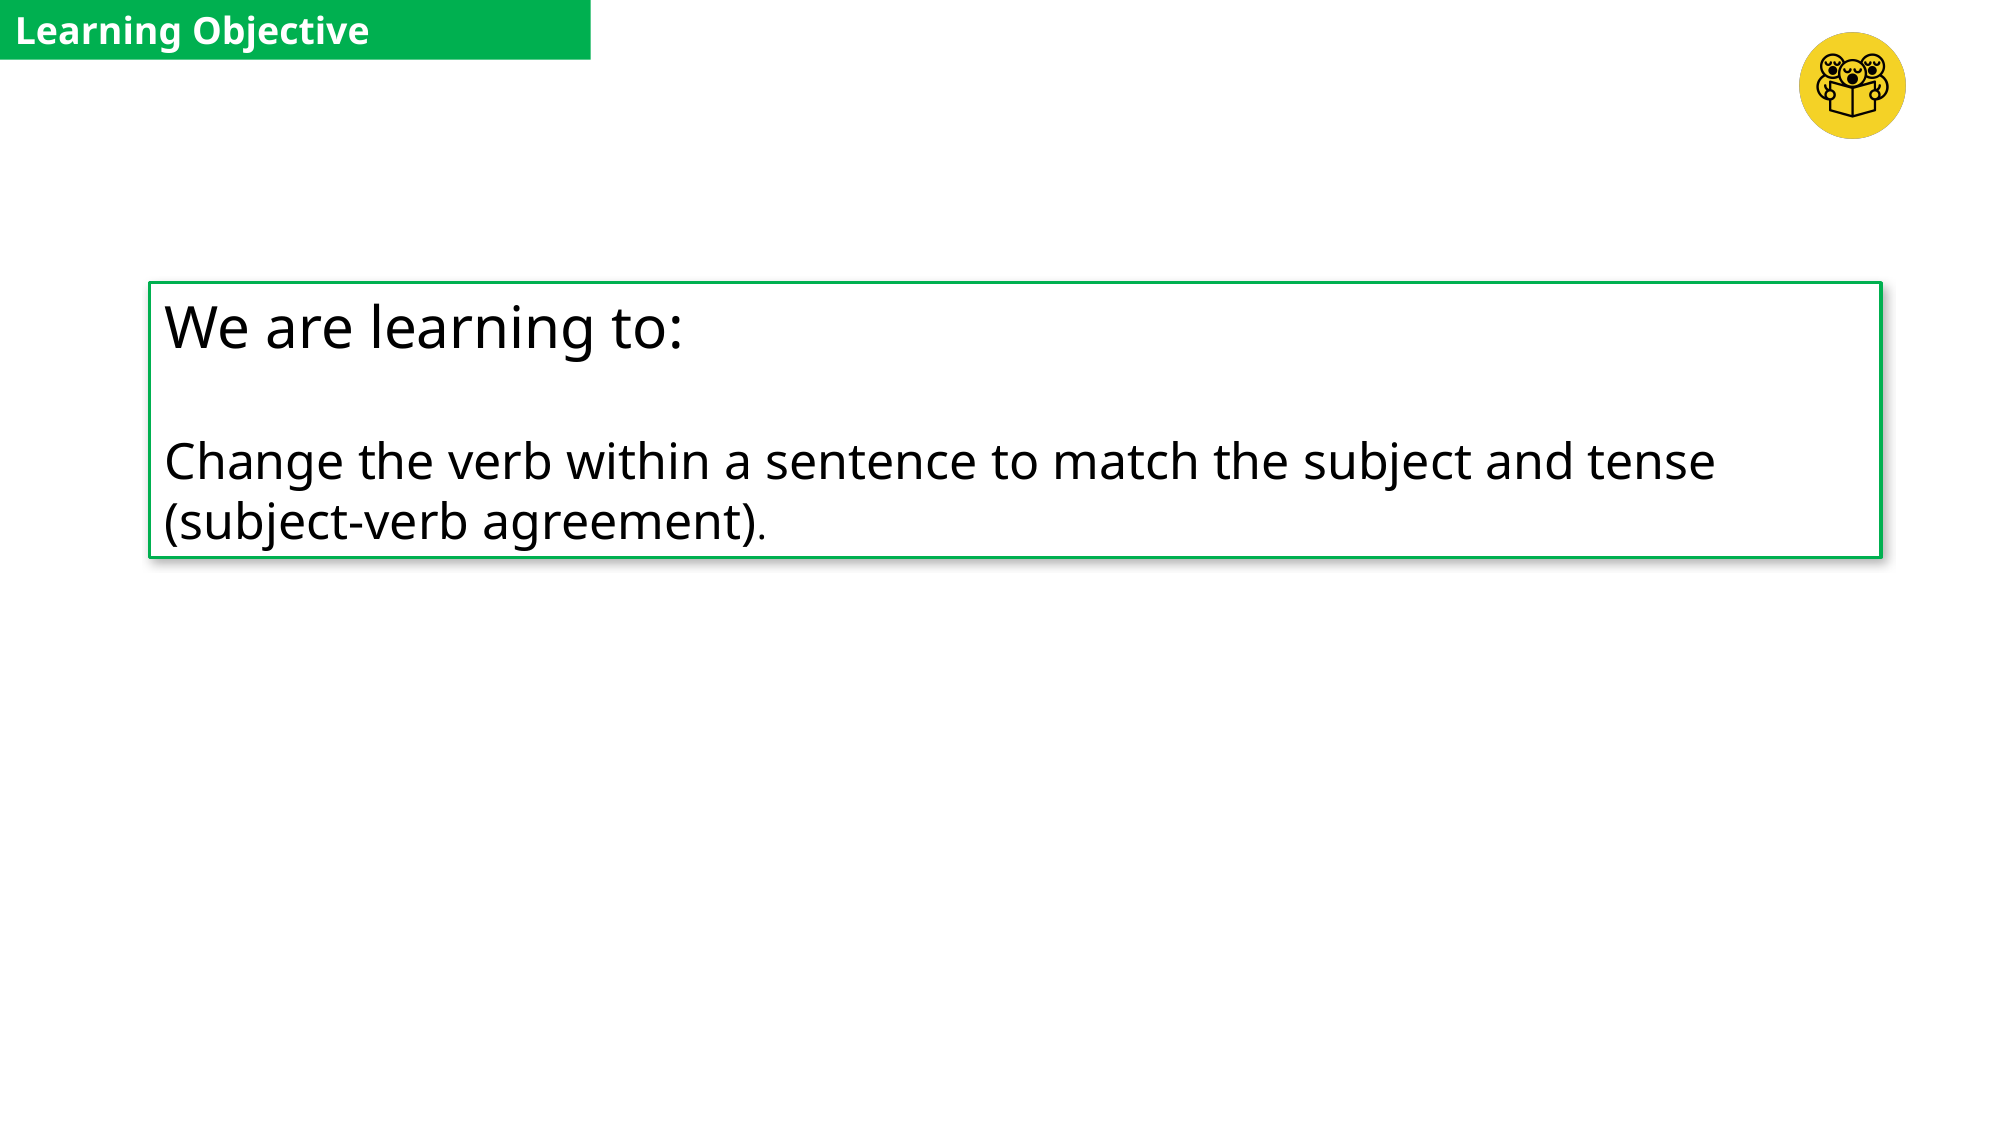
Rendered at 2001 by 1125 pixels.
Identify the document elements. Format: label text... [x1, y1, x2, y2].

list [1797, 30, 1908, 141]
text_box Learning Objective [0, 0, 591, 60]
text_box We are learning to: Change the verb within a sentence to match the subject and tense (subject-verb agreement). [149, 282, 1882, 558]
